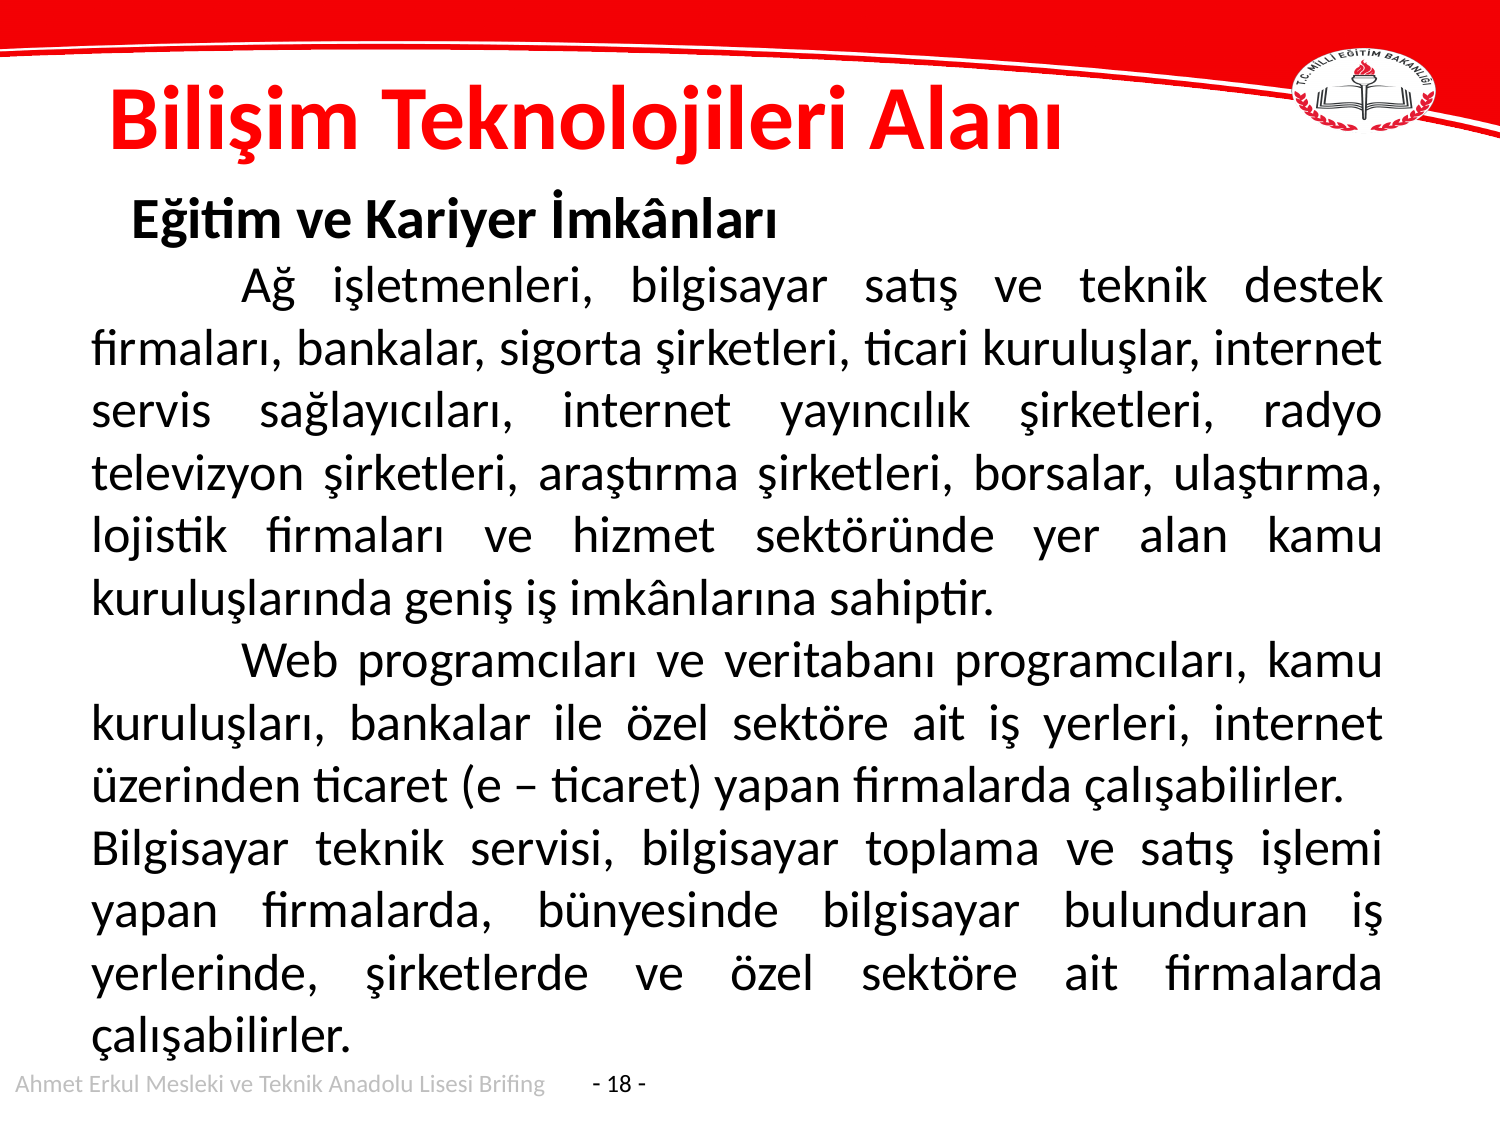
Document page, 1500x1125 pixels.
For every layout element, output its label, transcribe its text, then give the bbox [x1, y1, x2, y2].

title Bilişim Teknolojileri Alanı [93, 148, 1235, 207]
text_box Ağ işletmenleri, bilgisayar satış ve teknik destek firmaları, bankalar, sigorta şirketleri, ticari kuruluşlar, internet servis sağlayıcıları, internet yayıncılık şirketleri, radyo televizyon şirketleri, araştırma şirketleri, borsalar, ulaştırma, lojistik firmaları ve hizmet sektöründe yer alan kamu kuruluşlarında geniş iş imkânlarına sahiptir. Web programcıları ve veritabanı programcıları, kamu kuruluşları, bankalar ile özel sektöre ait iş yerleri, internet üzerinden ticaret (e – ticaret) yapan firmalarda çalışabilirler. Bilgisayar teknik servisi, bilgisayar toplama ve satış işlemi yapan firmalarda, bünyesinde bilgisayar bulunduran iş yerlerinde, şirketlerde ve özel sektöre ait firmalarda çalışabilirler. [76, 243, 1400, 1071]
text_box Eğitim ve Kariyer İmkânları [116, 172, 808, 243]
text_box Ahmet Erkul Mesleki ve Teknik Anadolu Lisesi Brifing - 18 - [0, 1051, 1500, 1112]
picture [0, 0, 1500, 141]
